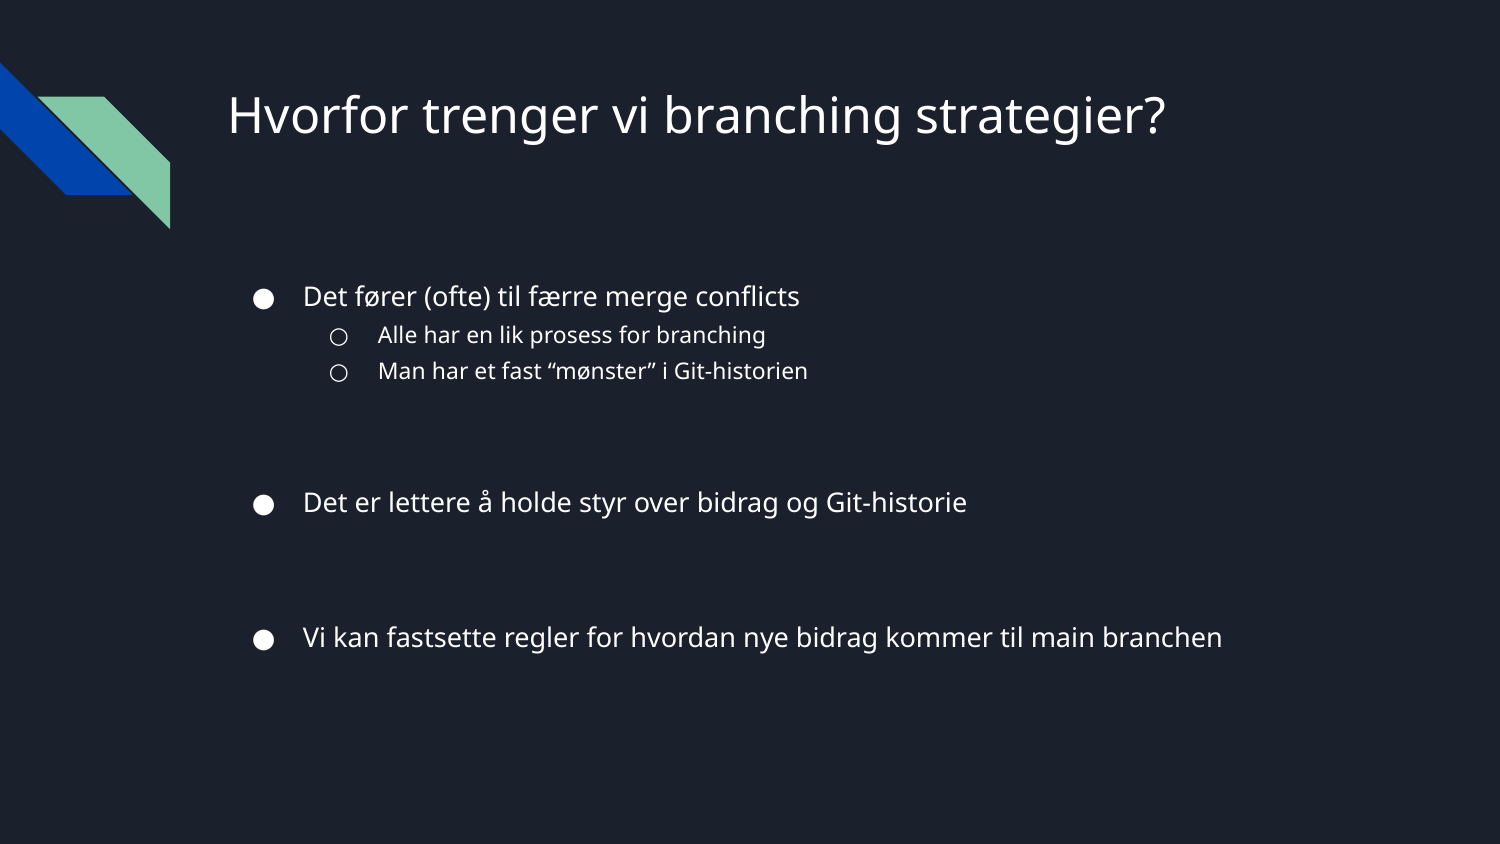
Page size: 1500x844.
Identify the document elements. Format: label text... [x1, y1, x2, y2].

title Hvorfor trenger vi branching strategier? [212, 64, 1368, 215]
list Det fører (ofte) til færre merge conflicts Alle har en lik prosess for branching Man har et fast “mønster” i Git-historien Det er lettere å holde styr over bidrag og Git-historie Vi kan fastsette regler for hvordan nye bidrag kommer til main branchen [212, 257, 1368, 735]
